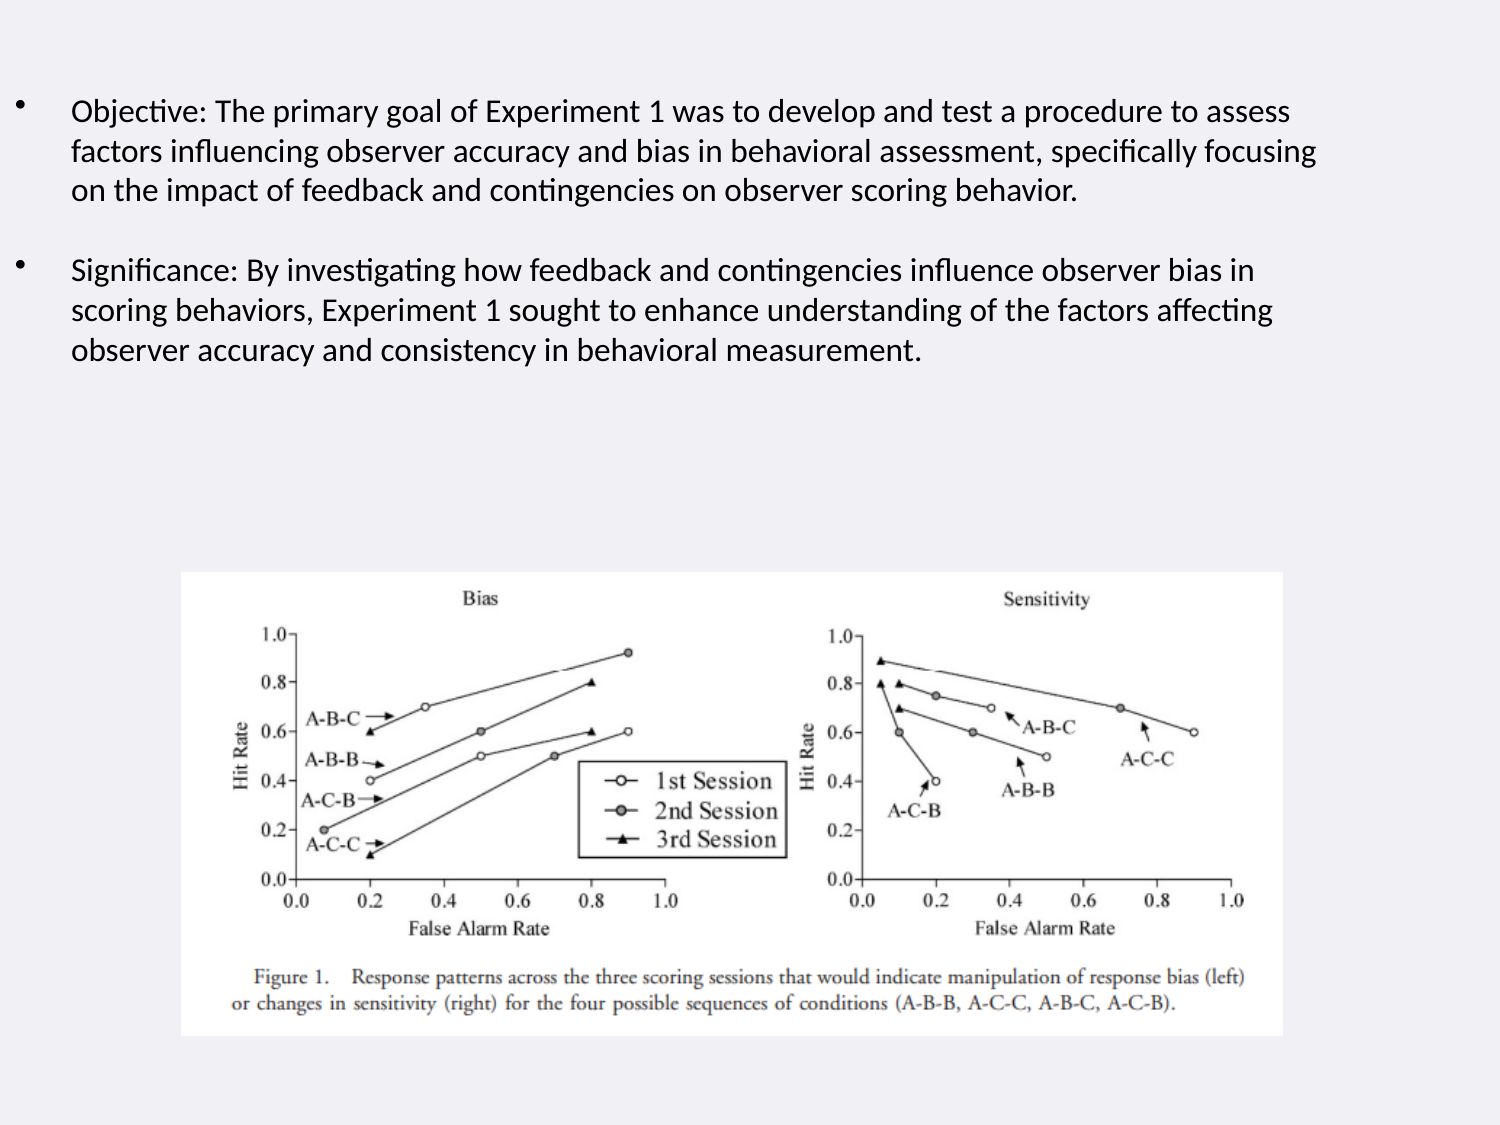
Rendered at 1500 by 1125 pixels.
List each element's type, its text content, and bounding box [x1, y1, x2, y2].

list Objective: The primary goal of Experiment 1 was to develop and test a procedure to assess factors influencing observer accuracy and bias in behavioral assessment, specifically focusing on the impact of feedback and contingencies on observer scoring behavior. Significance: By investigating how feedback and contingencies influence observer bias in scoring behaviors, Experiment 1 sought to enhance understanding of the factors affecting observer accuracy and consistency in behavioral measurement. [0, 81, 1350, 824]
picture [180, 572, 1284, 1036]
